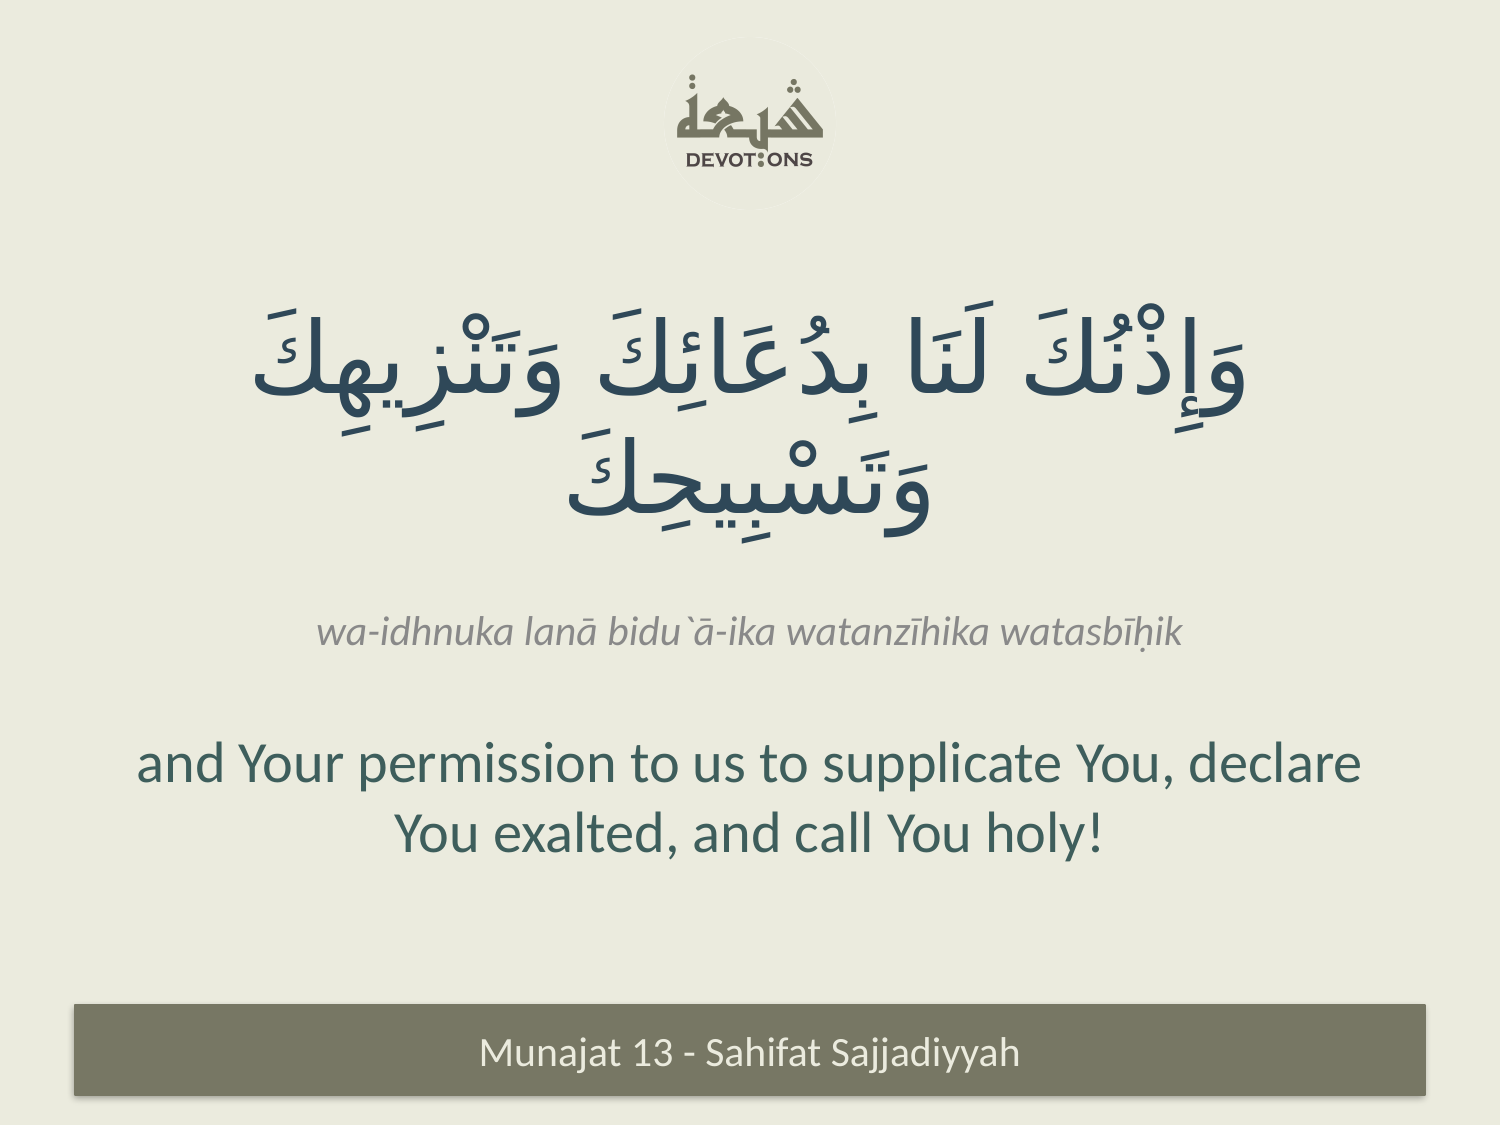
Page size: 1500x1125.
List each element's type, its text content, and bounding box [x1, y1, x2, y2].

picture [656, 29, 844, 218]
text_box Munajat 13 - Sahifat Sajjadiyyah [463, 1017, 1037, 1083]
text_box وَإِذْنُكَ لَنَا بِدُعَائِكَ وَتَنْزِيهِكَ وَتَسْبِيحِكَ wa-idhnuka lanā bidu`ā-ika watanzīhika watasbīḥik and Your permission to us to supplicate You, declare You exalted, and call You holy! [74, 286, 1425, 871]
text_box [74, 1004, 1426, 1096]
